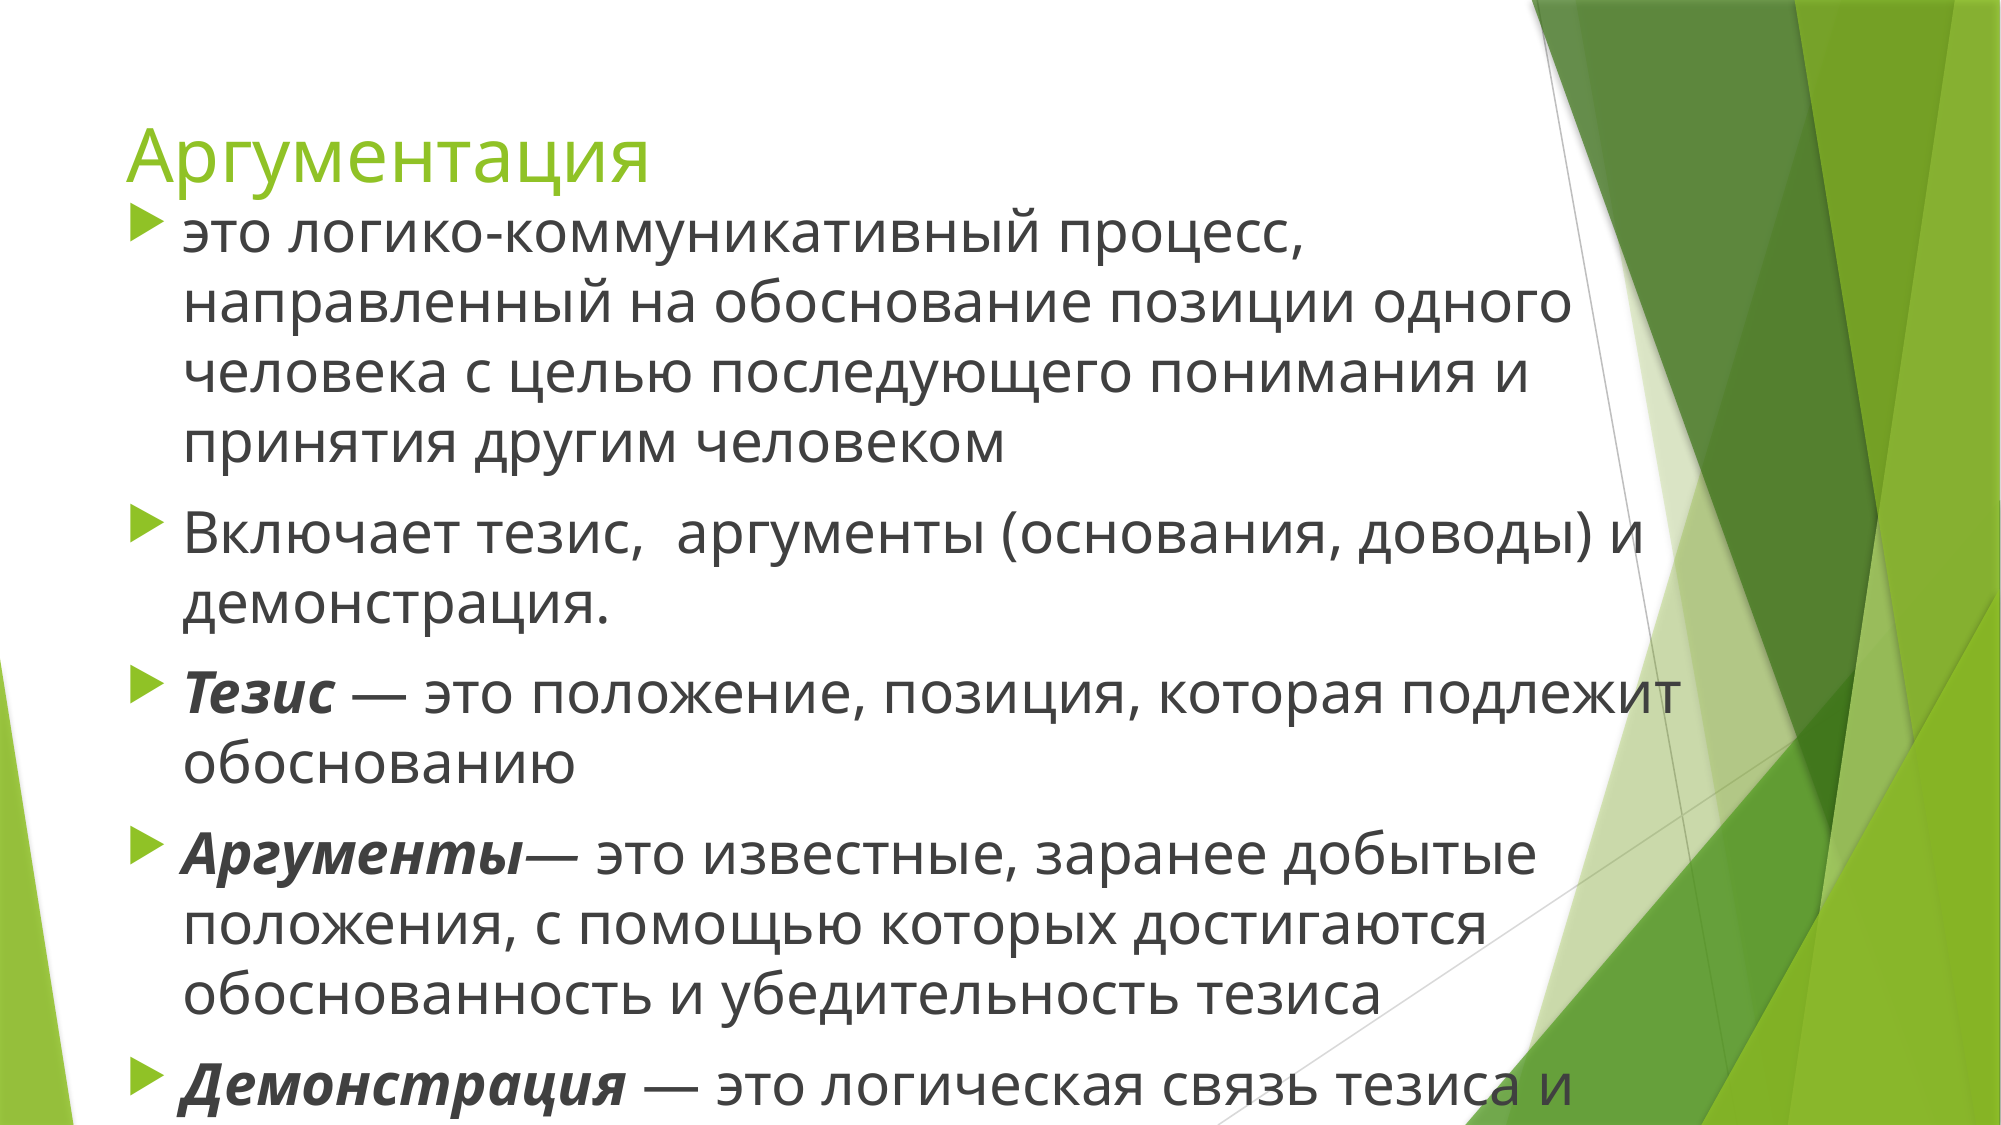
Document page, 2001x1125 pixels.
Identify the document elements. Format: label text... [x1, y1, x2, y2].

list это логико-коммуникативный процесс, направленный на обоснование позиции одного человека с целью последующего понимания и принятия другим человеком Включает тезис, аргументы (основания, доводы) и демонстрация. Тезис — это положение, позиция, которая подлежит обоснованию Аргументы— это известные, заранее добытые положения, с помощью которых достигаются обоснованность и убедительность тезиса Демонстрация — это логическая связь тезиса и аргументов. [111, 186, 1719, 1125]
title Аргументация [111, 99, 1522, 186]
